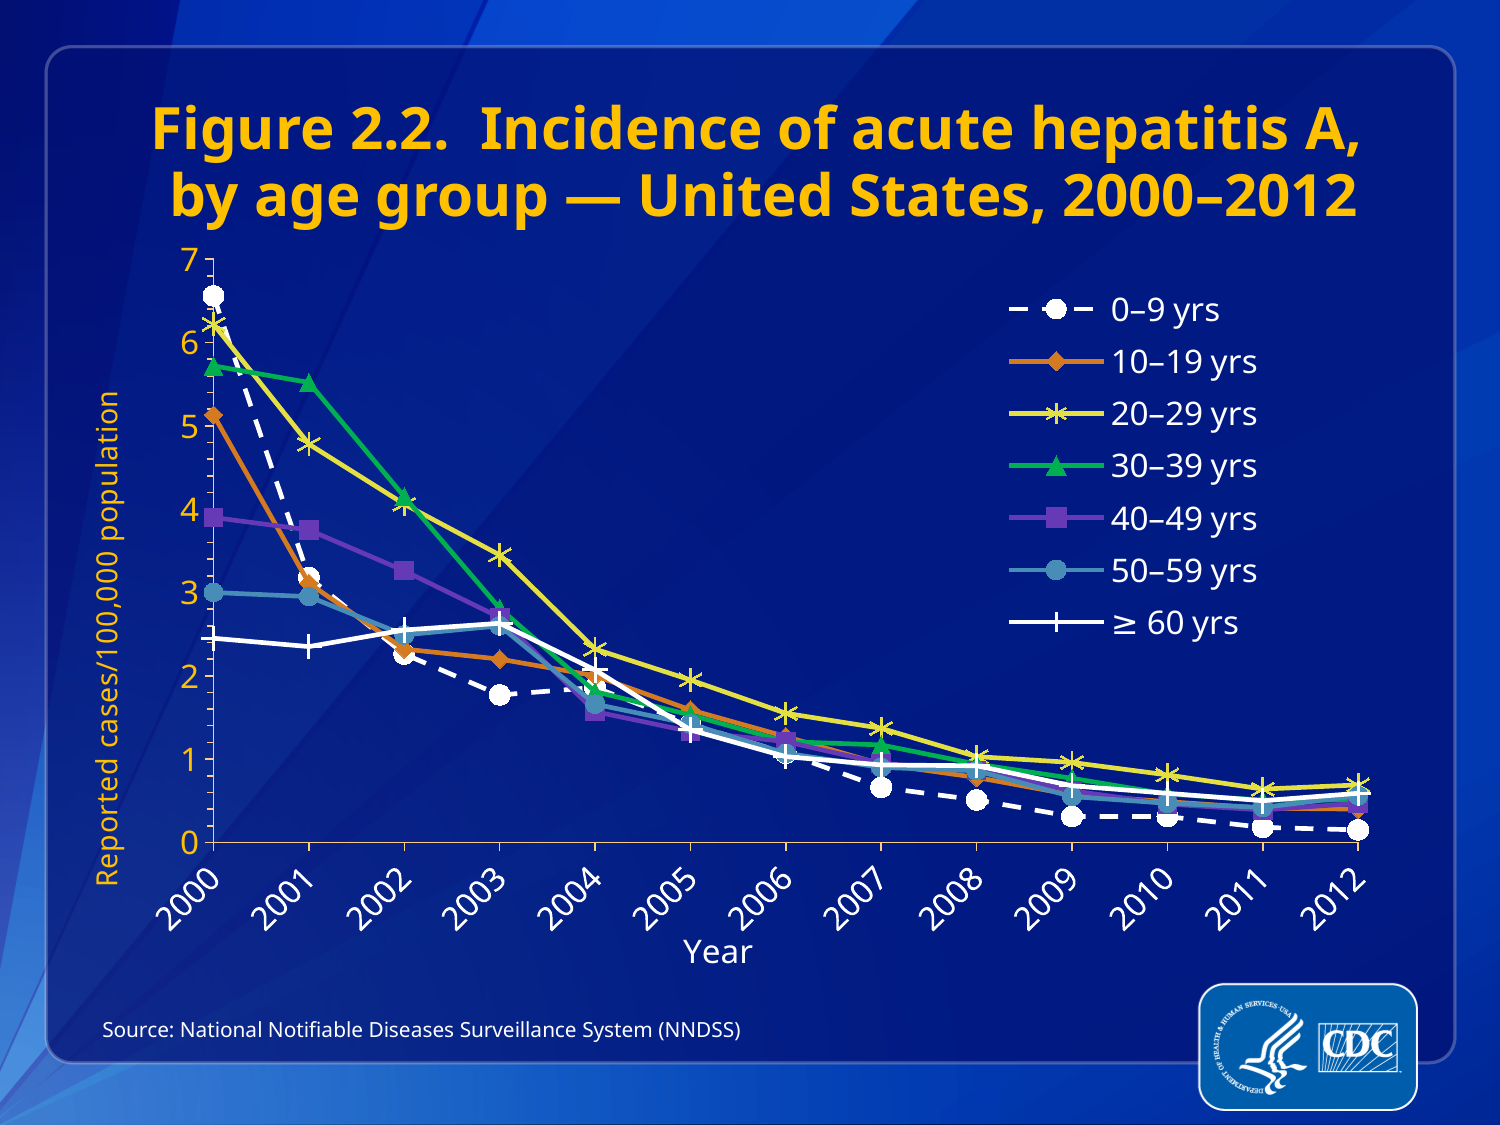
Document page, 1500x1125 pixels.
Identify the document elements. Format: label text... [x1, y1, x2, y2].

chart [74, 224, 1401, 983]
text_box Source: National Notifiable Diseases Surveillance System (NNDSS) [87, 1009, 1338, 1050]
title Figure 2.2. Incidence of acute hepatitis A, by age group — United States, 2000–2012 [62, 87, 1450, 250]
picture [0, 0, 1500, 1125]
